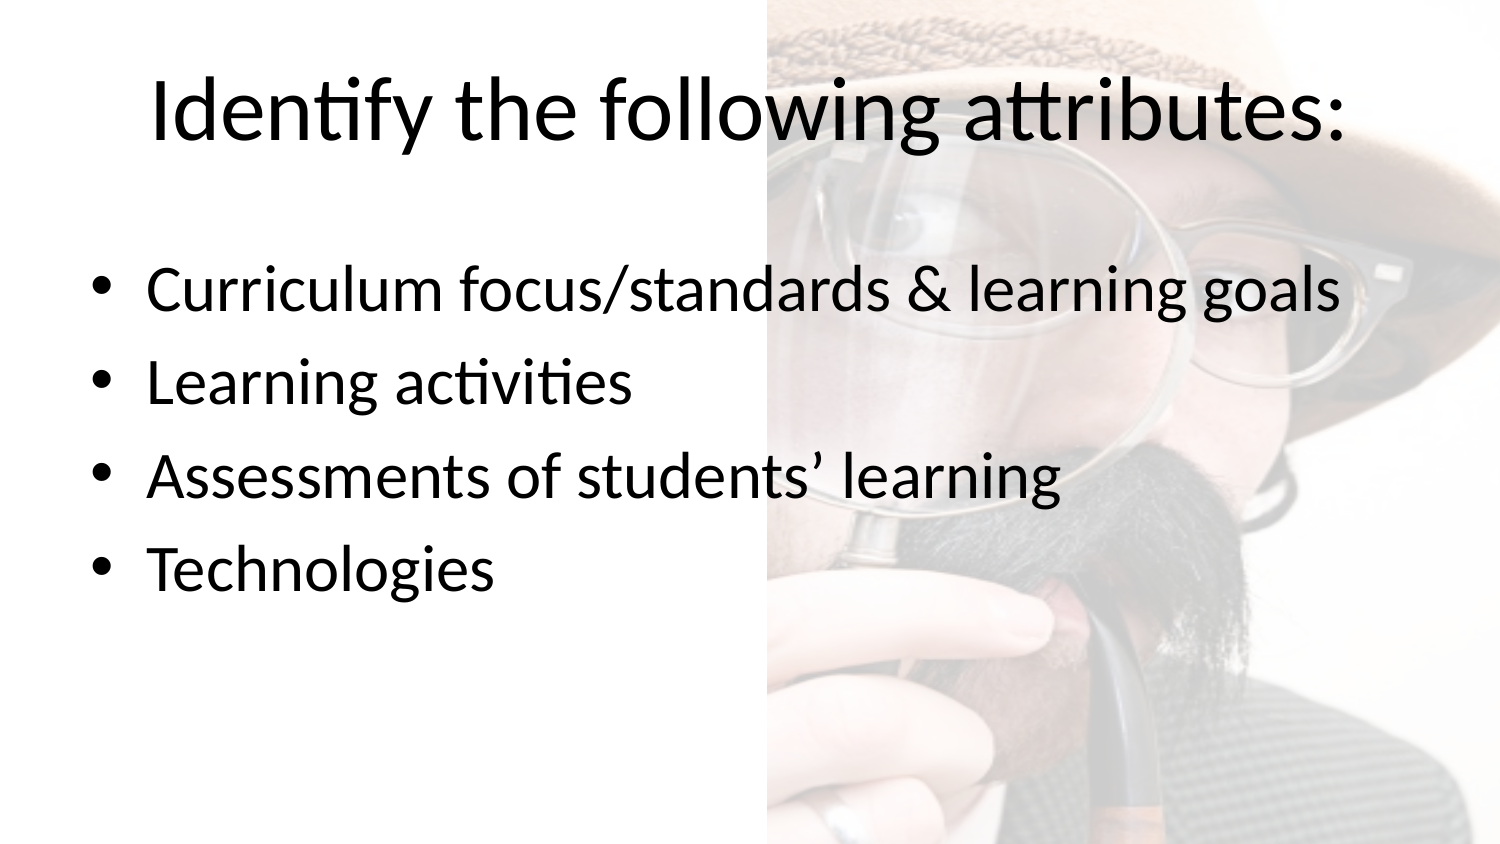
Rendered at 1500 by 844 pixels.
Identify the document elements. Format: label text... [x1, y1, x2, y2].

list Curriculum focus/standards & learning goals Learning activities Assessments of students’ learning Technologies [75, 237, 762, 794]
title Identify the following attributes: [75, 33, 762, 175]
picture [767, 0, 1500, 844]
